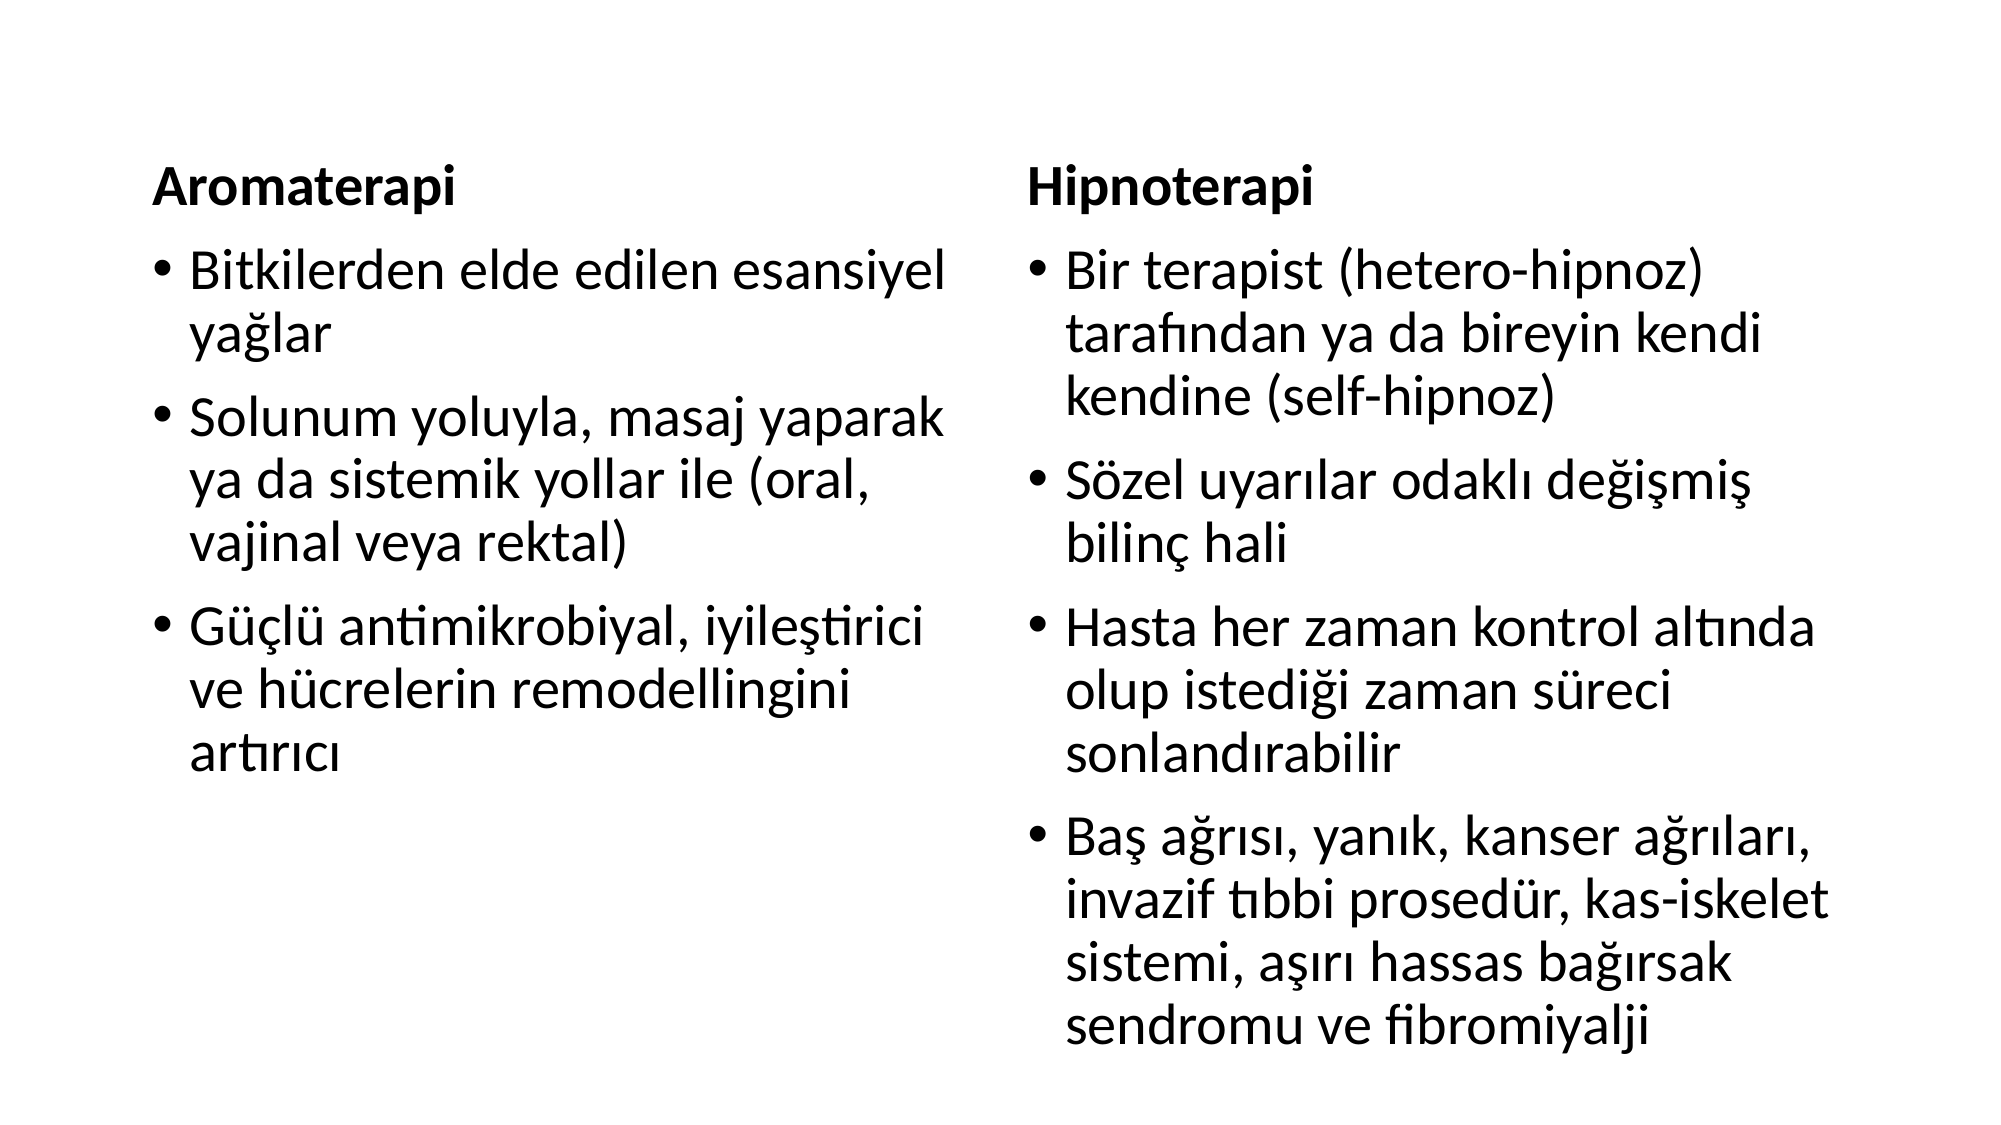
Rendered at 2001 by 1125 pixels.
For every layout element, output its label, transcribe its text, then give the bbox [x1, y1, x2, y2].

list Aromaterapi Bitkilerden elde edilen esansiyel yağlar Solunum yoluyla, masaj yaparak ya da sistemik yollar ile (oral, vajinal veya rektal) Güçlü antimikrobiyal, iyileştirici ve hücrelerin remodellingini artırıcı [137, 148, 988, 1014]
list Hipnoterapi Bir terapist (hetero-hipnoz) tarafından ya da bireyin kendi kendine (self-hipnoz) Sözel uyarılar odaklı değişmiş bilinç hali Hasta her zaman kontrol altında olup istediği zaman süreci sonlandırabilir Baş ağrısı, yanık, kanser ağrıları, invazif tıbbi prosedür, kas-iskelet sistemi, aşırı hassas bağırsak sendromu ve fibromiyalji [1012, 148, 1863, 1014]
